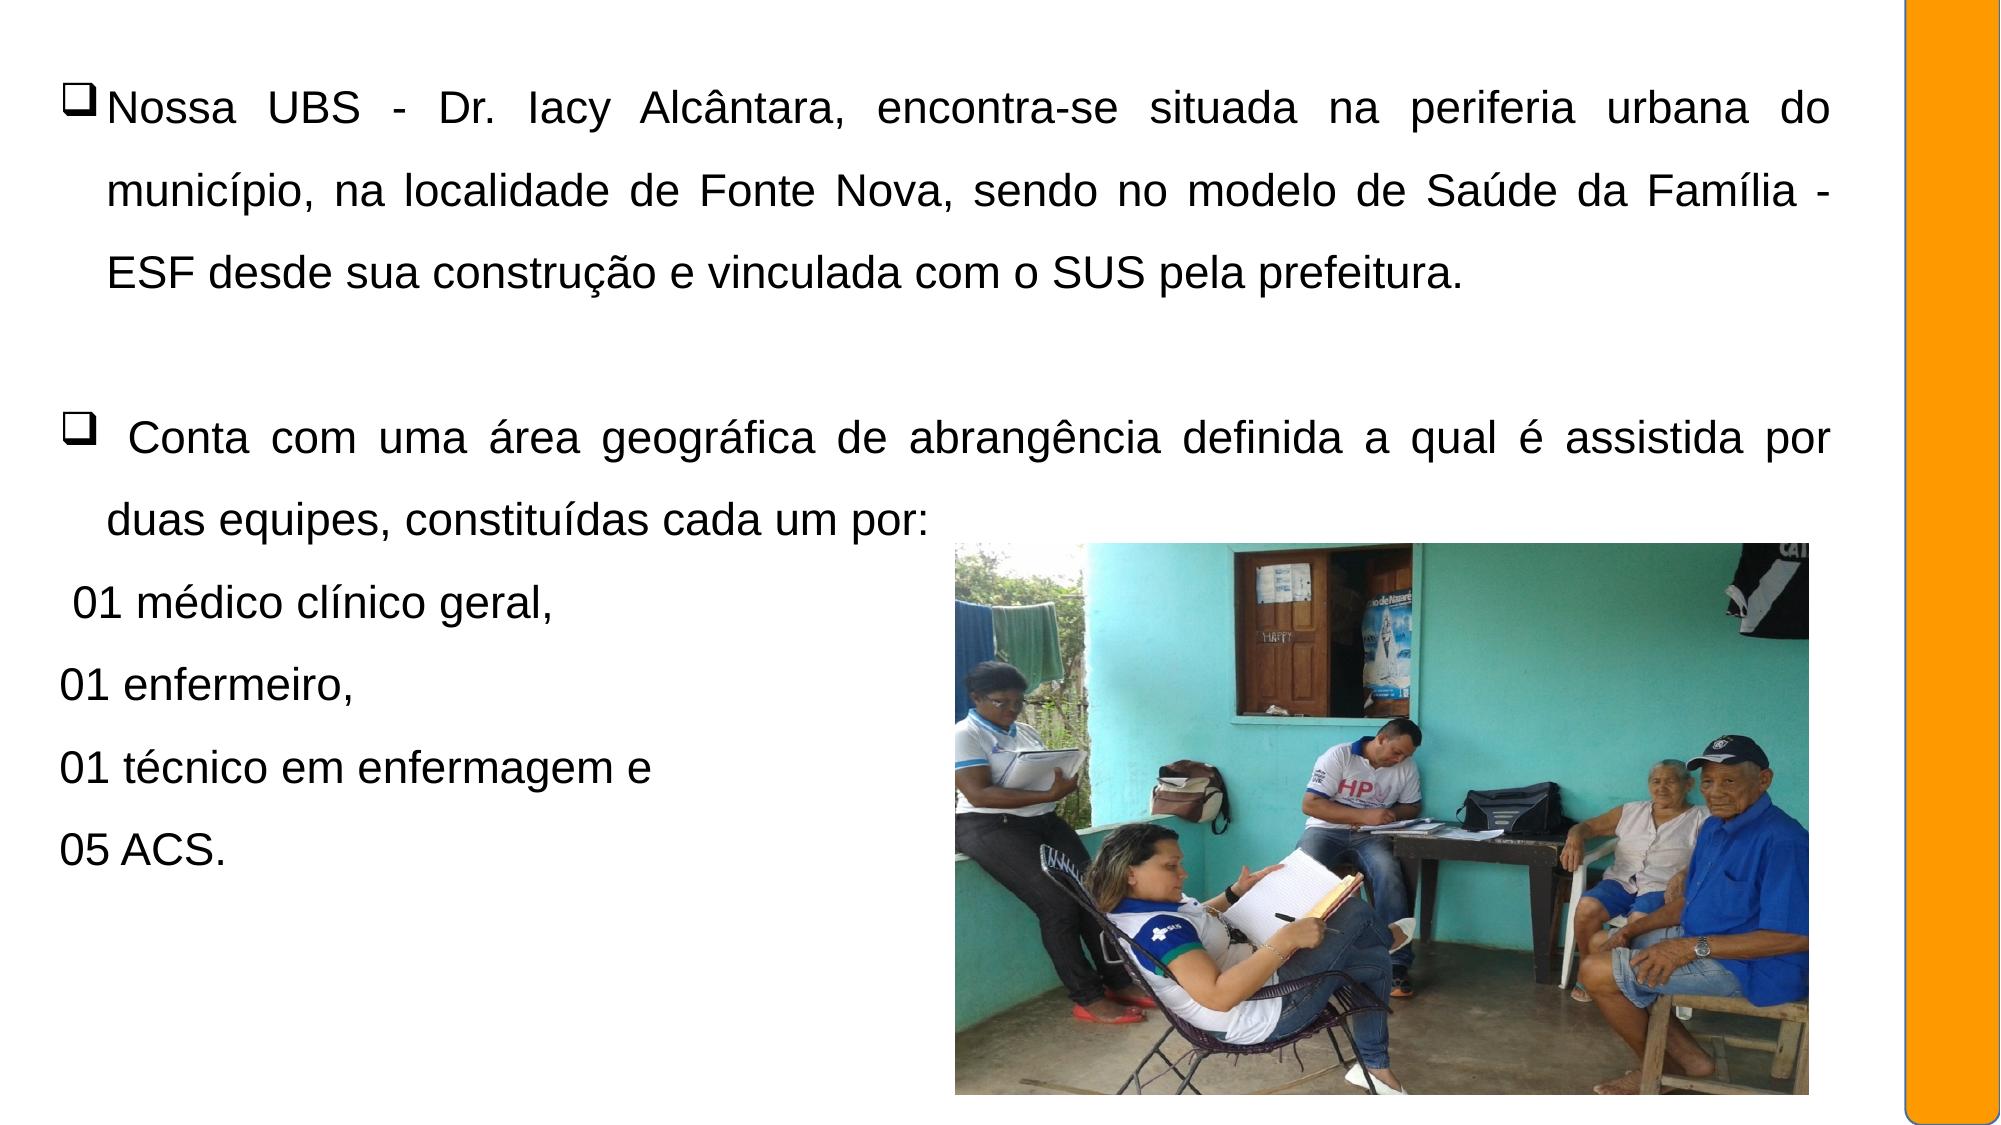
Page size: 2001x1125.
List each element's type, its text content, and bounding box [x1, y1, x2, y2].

text_box Nossa UBS - Dr. Iacy Alcântara, encontra-se situada na periferia urbana do município, na localidade de Fonte Nova, sendo no modelo de Saúde da Família - ESF desde sua construção e vinculada com o SUS pela prefeitura. Conta com uma área geográfica de abrangência definida a qual é assistida por duas equipes, constituídas cada um por: 01 médico clínico geral, 01 enfermeiro, 01 técnico em enfermagem e 05 ACS. [44, 42, 1847, 883]
text_box [1904, 0, 2000, 1125]
picture [955, 543, 1809, 1095]
